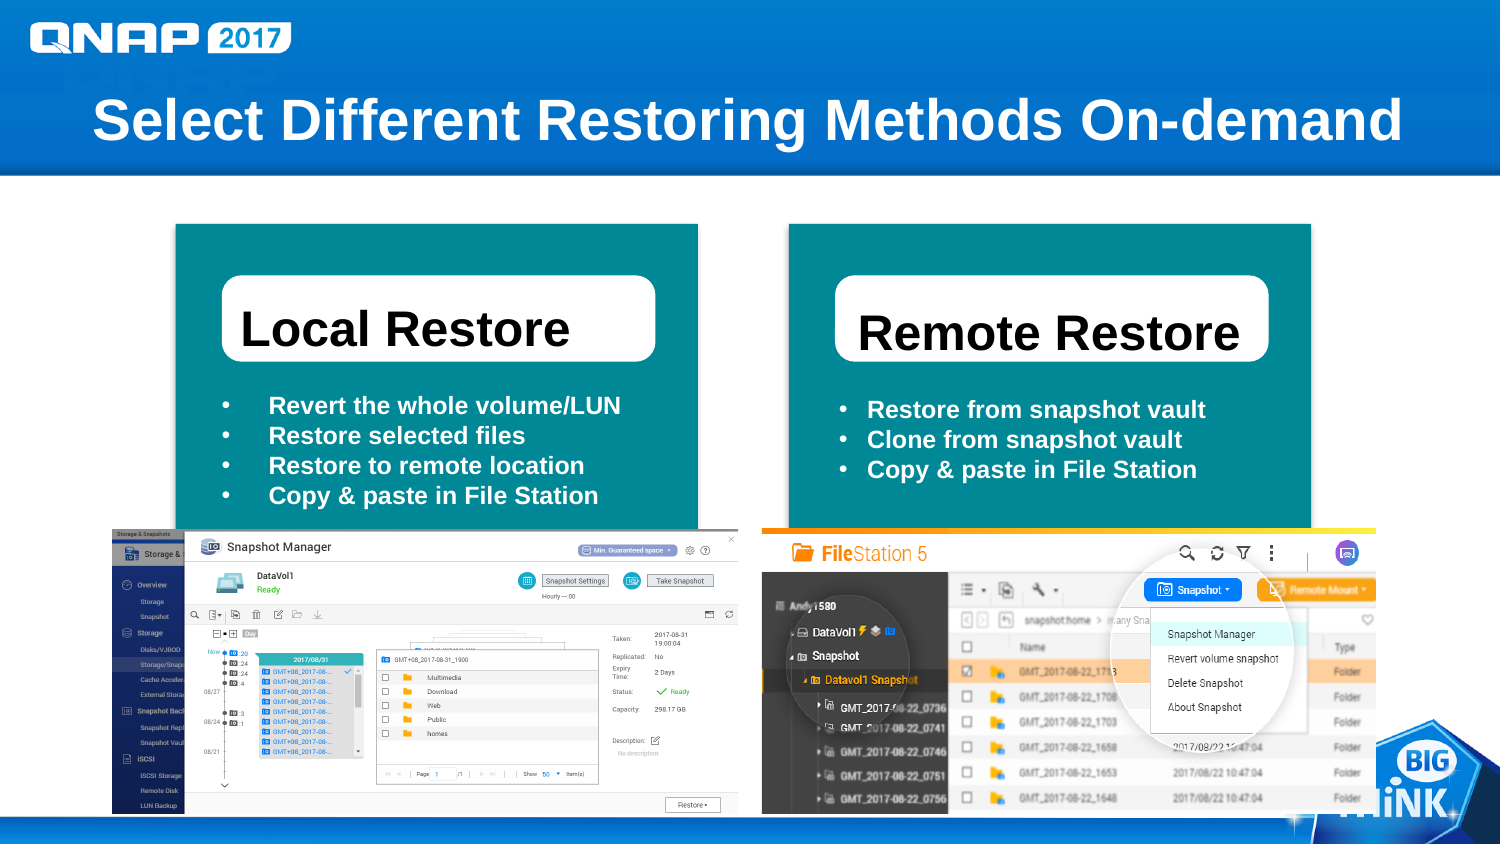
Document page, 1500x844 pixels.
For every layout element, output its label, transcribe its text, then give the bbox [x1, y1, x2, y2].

text_box [788, 223, 1312, 526]
picture [0, 176, 1500, 844]
text_box Local Restore Revert the whole volume/LUN Restore selected files Restore to remote location Copy & paste in File Station [206, 280, 750, 501]
picture [0, 0, 1500, 67]
text_box Remote Restore Restore from snapshot vault Clone from snapshot vault Copy & paste in File Station [823, 283, 1329, 517]
text_box [229, 275, 649, 280]
text_box [839, 275, 1265, 283]
title Select Different Restoring Methods On-demand [0, 67, 1500, 176]
text_box [175, 223, 698, 528]
